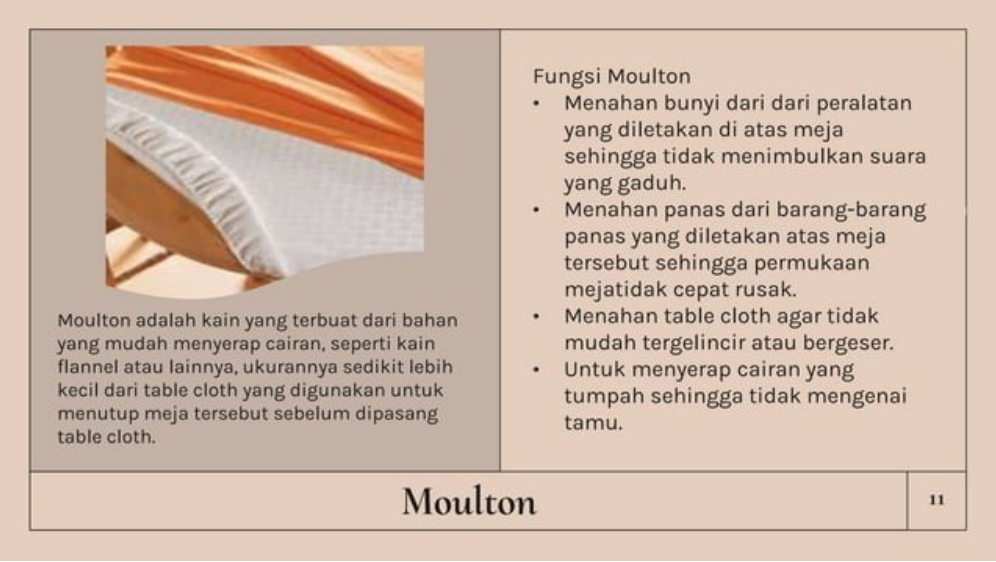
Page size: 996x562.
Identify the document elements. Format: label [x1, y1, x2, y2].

text_box [0, 0, 996, 561]
